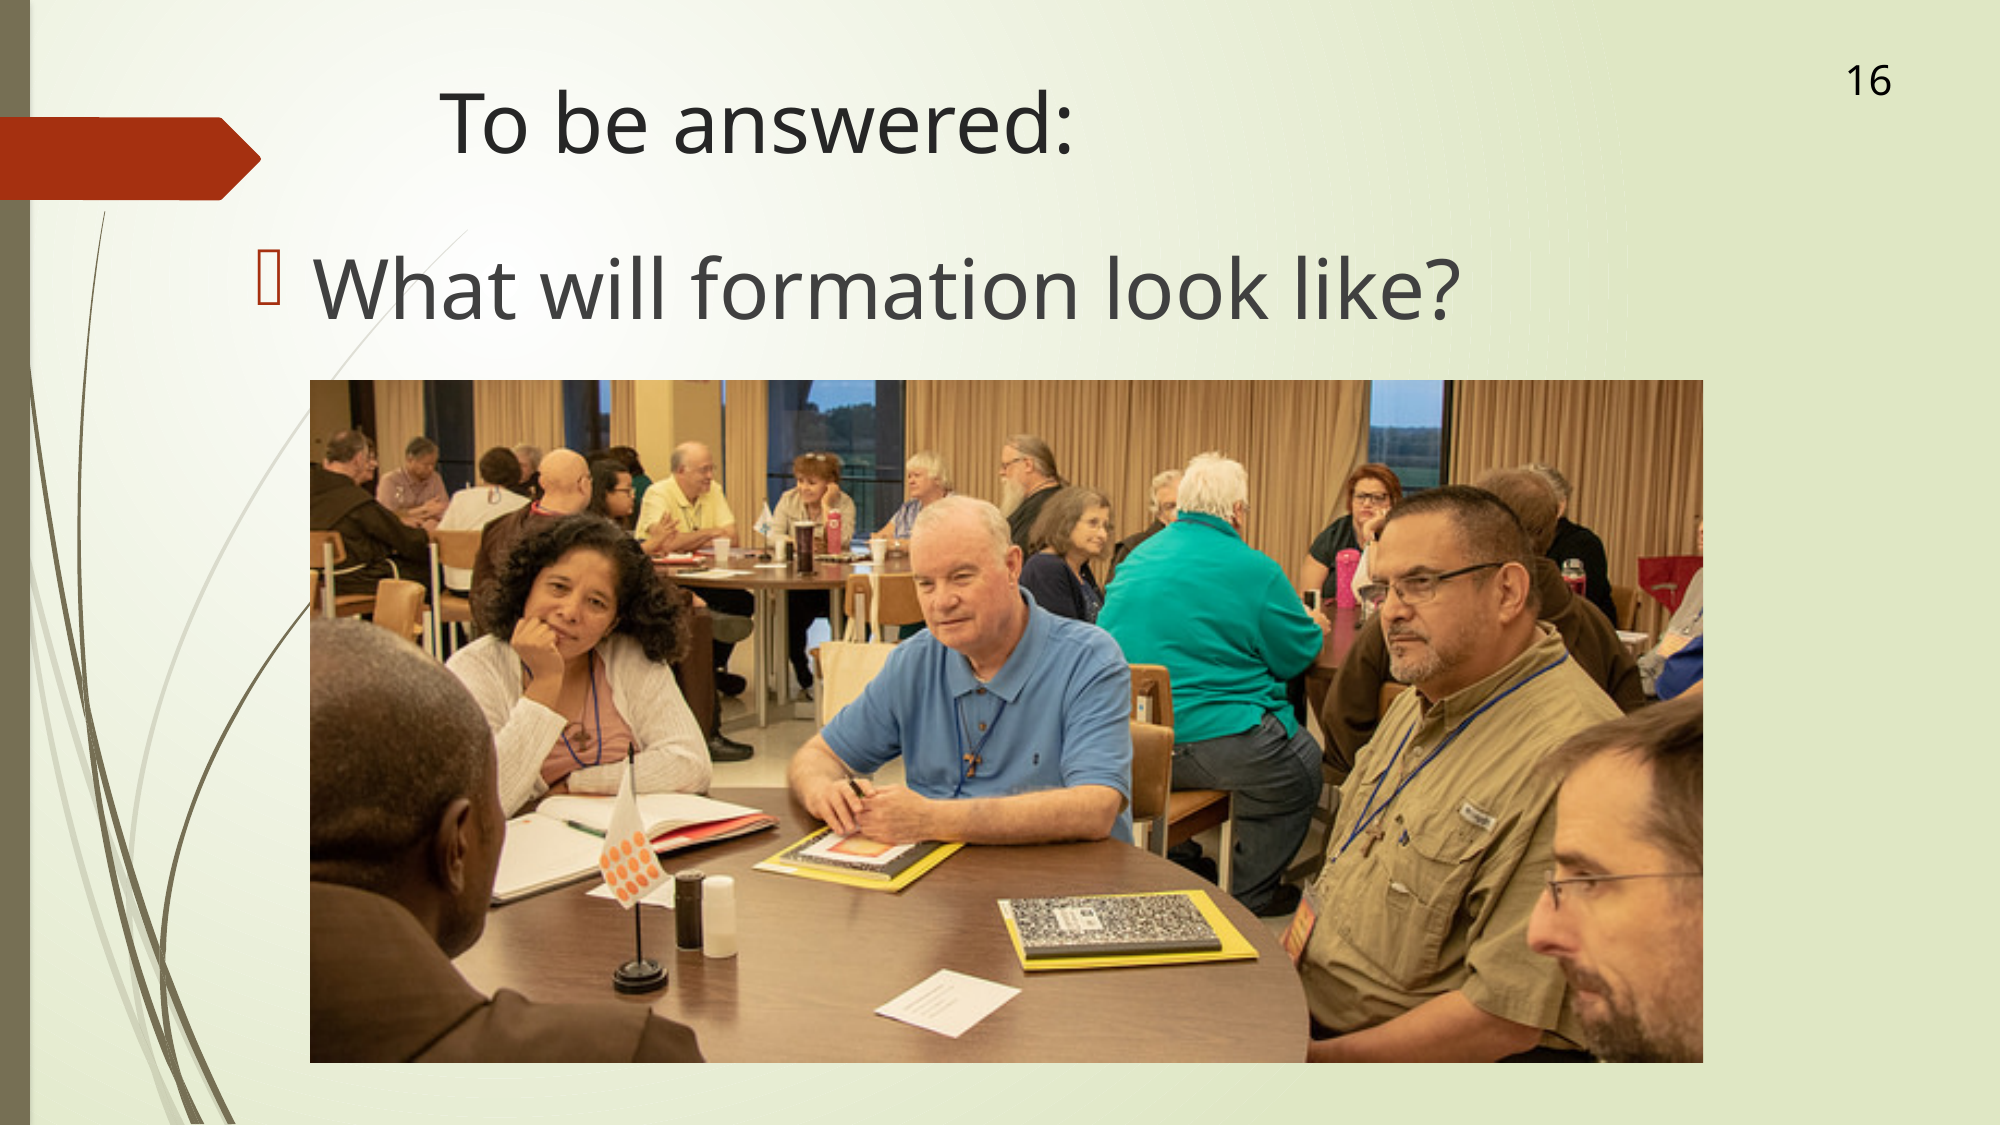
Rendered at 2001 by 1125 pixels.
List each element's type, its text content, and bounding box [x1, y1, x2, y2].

slide_number 16 [1779, 51, 1908, 112]
list What will formation look like? [240, 228, 1704, 648]
picture [309, 380, 1704, 1063]
title To be answered: [424, 62, 1438, 228]
